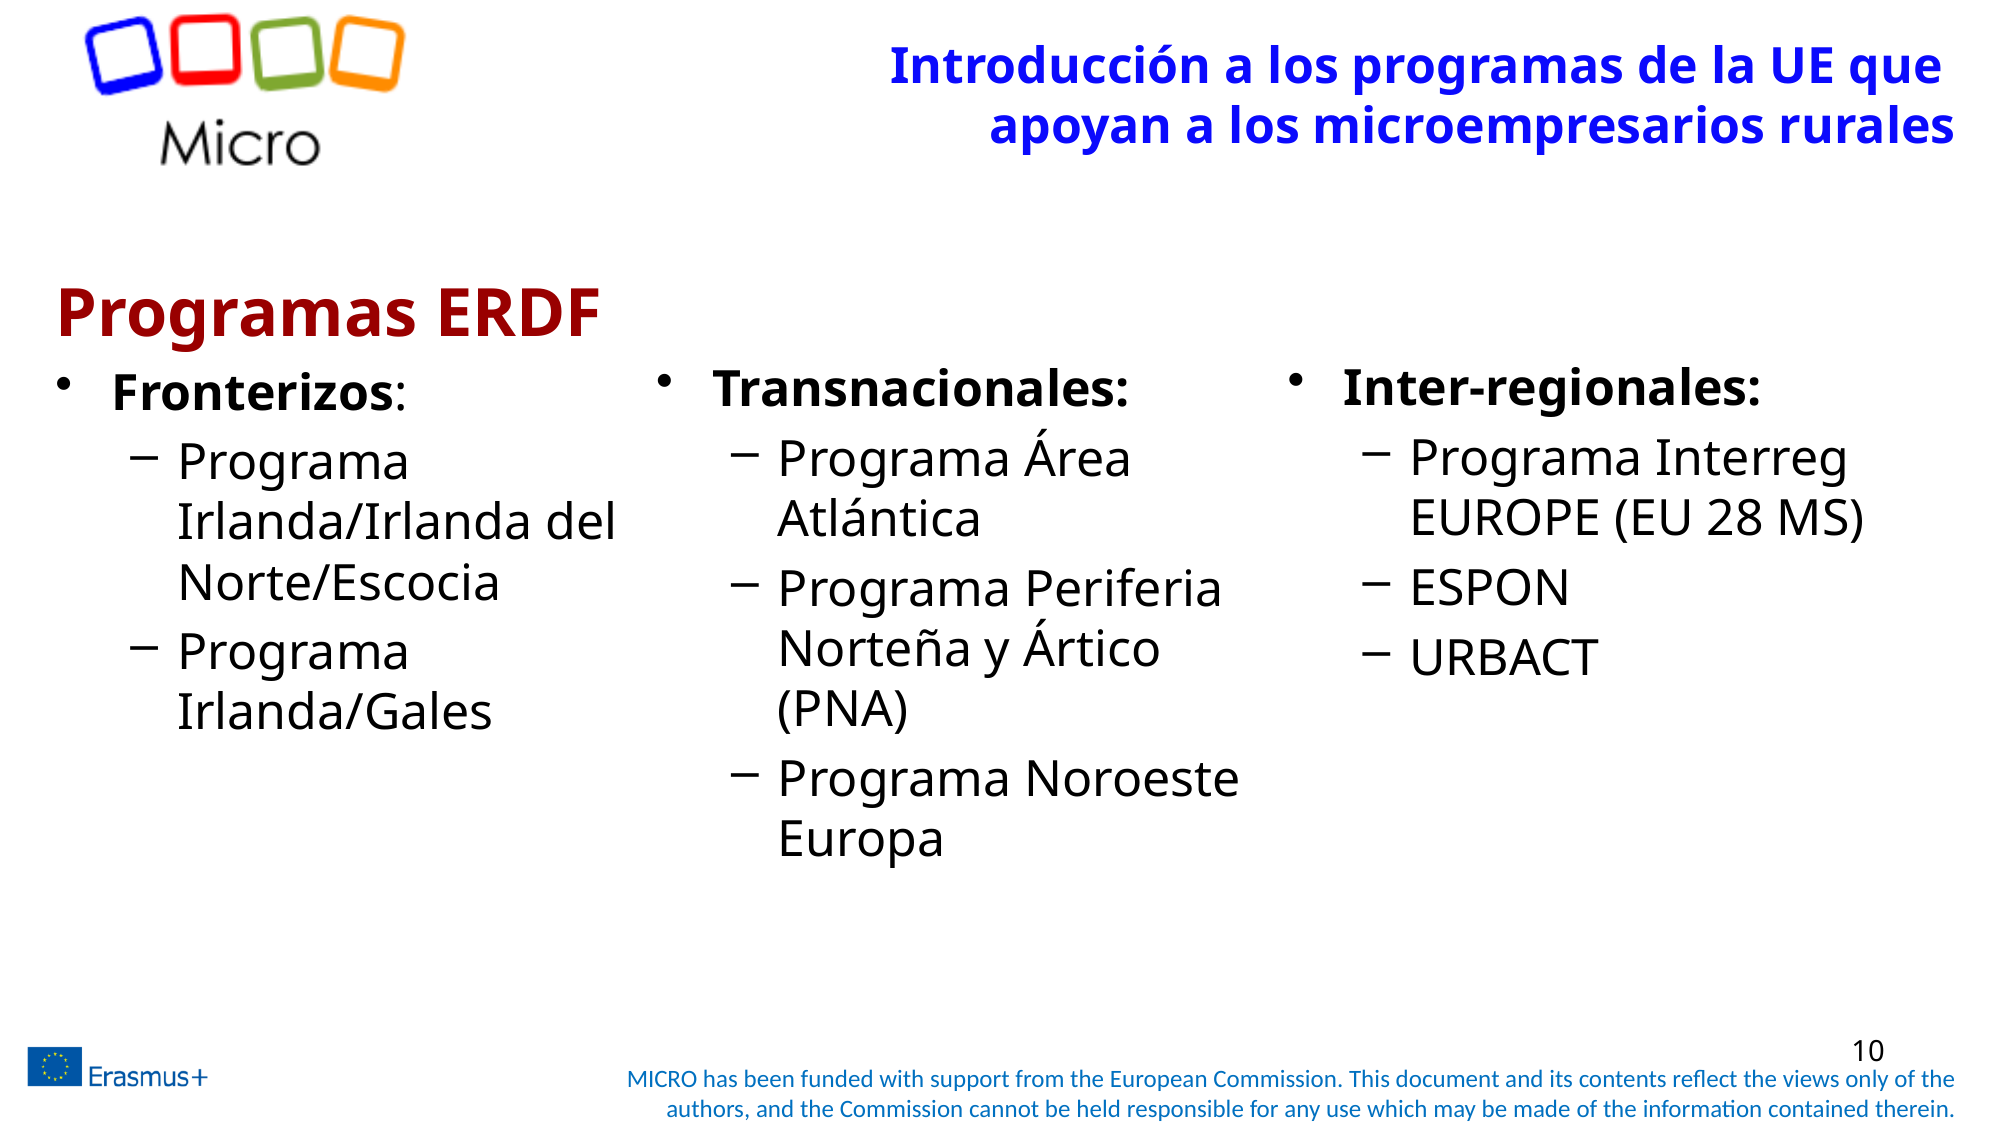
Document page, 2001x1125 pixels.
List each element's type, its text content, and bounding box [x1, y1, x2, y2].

picture [0, 0, 486, 190]
text_box Transnacionales: Programa Área Atlántica Programa Periferia Norteña y Ártico (PNA) Programa Noroeste Europa [641, 348, 1311, 892]
slide_number 10 [1433, 1024, 1900, 1103]
picture [27, 1046, 208, 1087]
text_box Inter-regionales: Programa Interreg EUROPE (EU 28 MS) ESPON URBACT [1272, 348, 1952, 773]
list Programas ERDF Fronterizos: Programa Irlanda/Irlanda del Norte/Escocia Programa Irlanda/Gales [40, 262, 720, 870]
title Introducción a los programas de la UE que apoyan a los microempresarios rurales [170, 0, 1971, 188]
